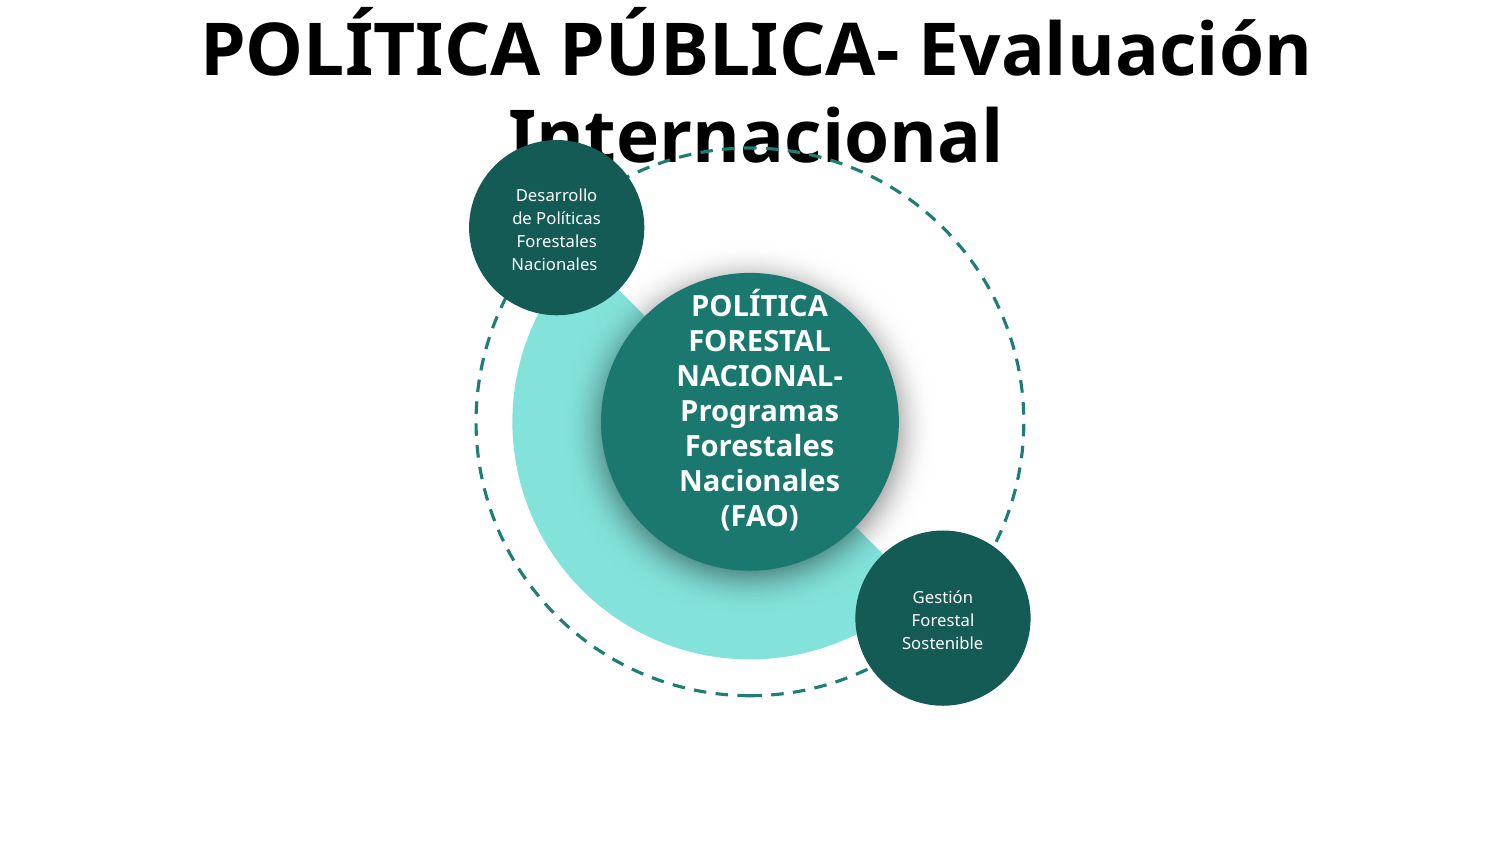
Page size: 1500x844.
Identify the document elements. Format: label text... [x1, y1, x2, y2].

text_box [600, 272, 905, 571]
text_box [468, 139, 645, 316]
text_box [650, 147, 1025, 528]
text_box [475, 323, 850, 696]
title POLÍTICA PÚBLICA- Evaluación Internacional [46, 31, 1467, 148]
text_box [855, 530, 1031, 706]
